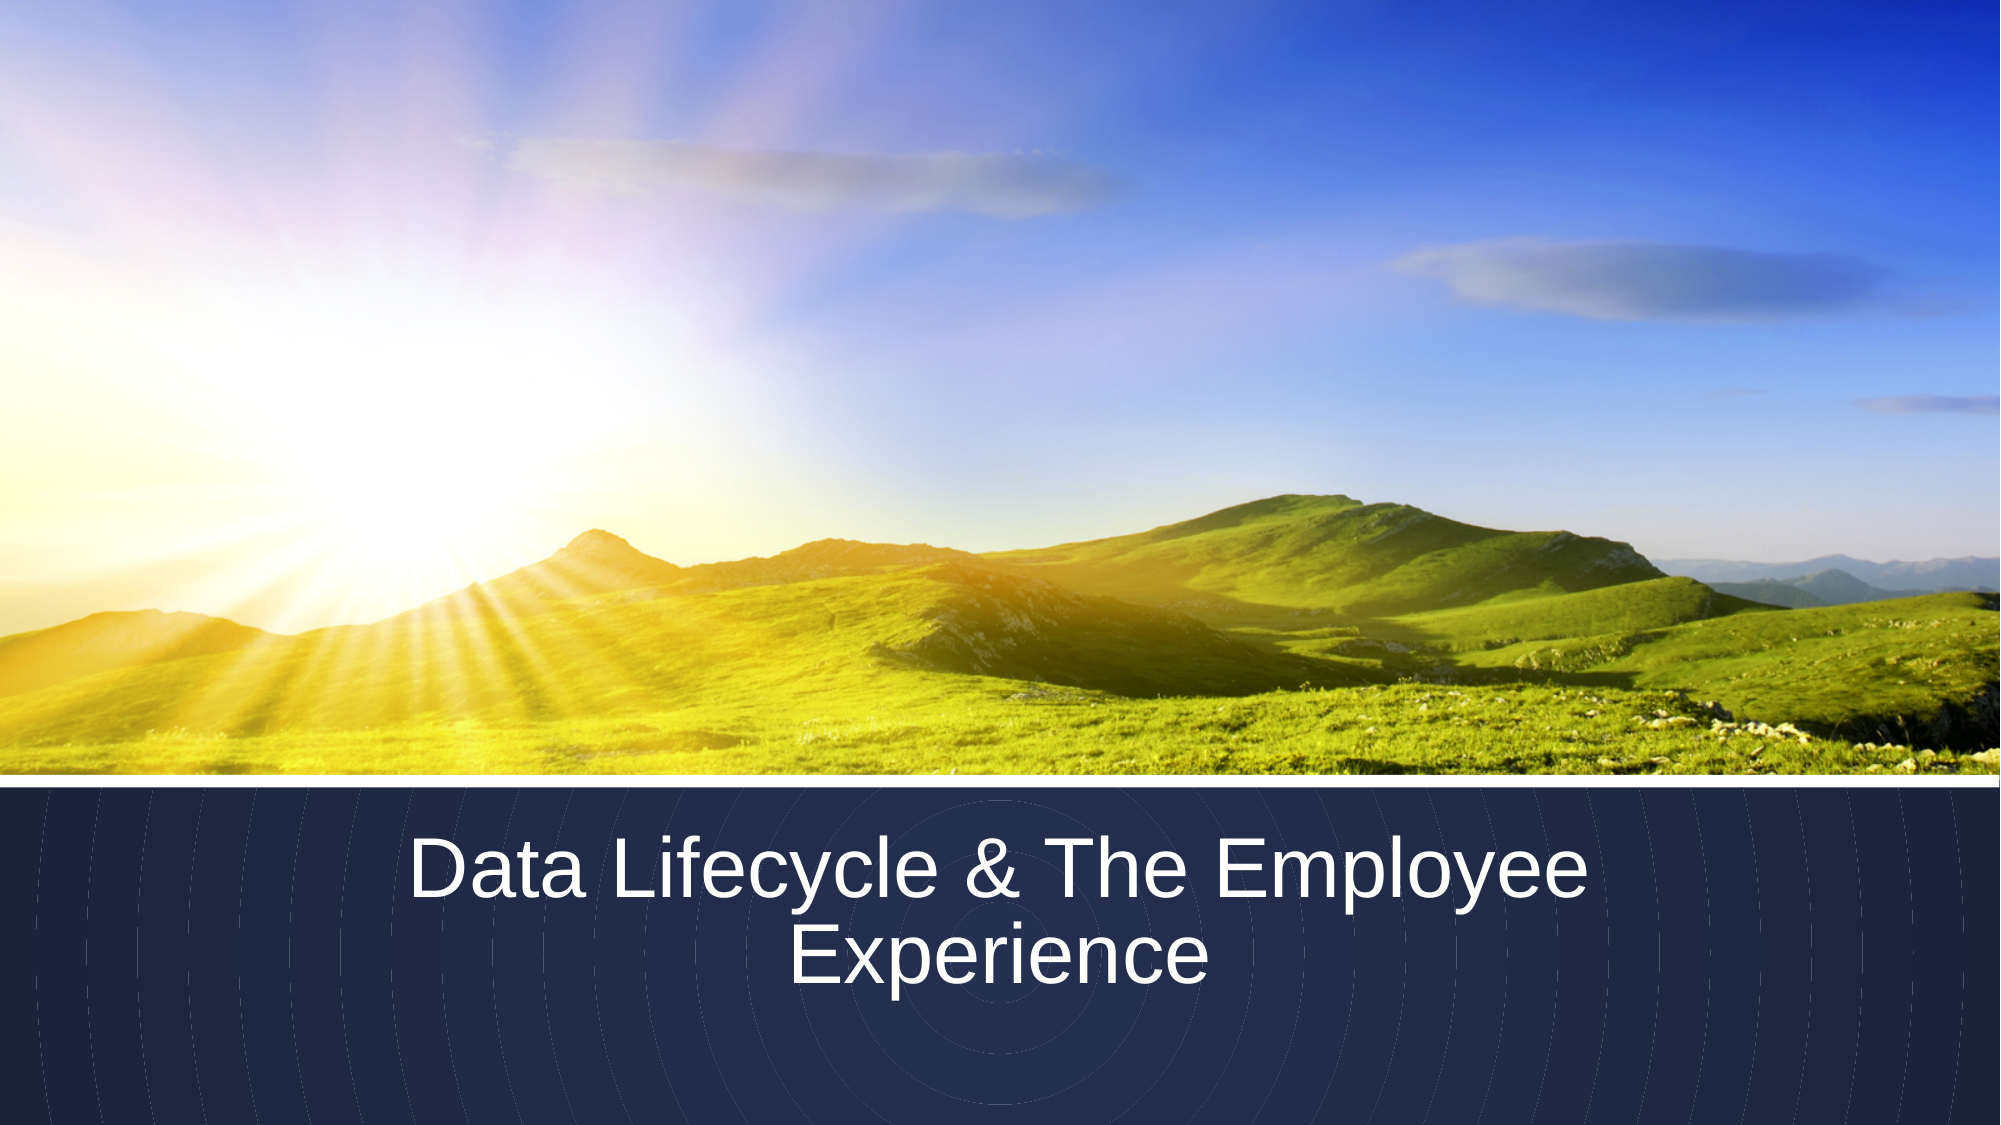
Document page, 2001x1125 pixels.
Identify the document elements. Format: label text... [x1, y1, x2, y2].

picture [0, 0, 2000, 774]
title Data Lifecycle & The Employee Experience [249, 820, 1750, 1008]
